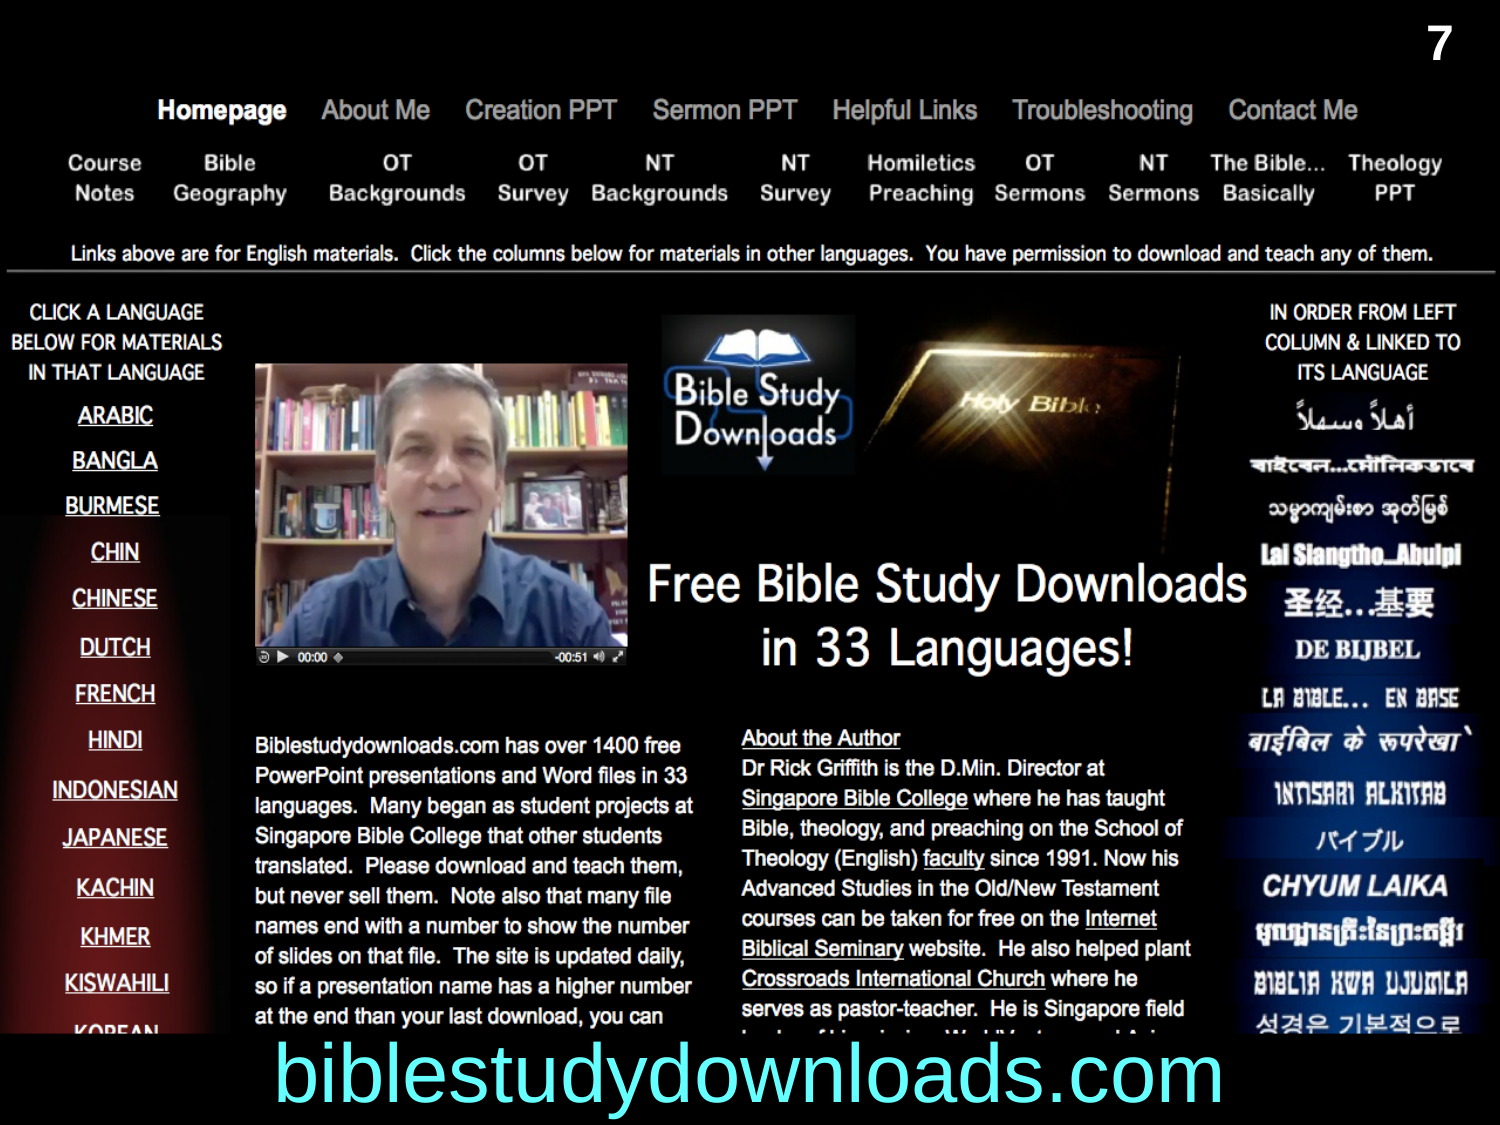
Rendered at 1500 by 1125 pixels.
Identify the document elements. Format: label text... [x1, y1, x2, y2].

title biblestudydownloads.com [0, 1044, 1500, 1125]
picture [0, 77, 1500, 1036]
text_box 7 [1379, 0, 1500, 76]
